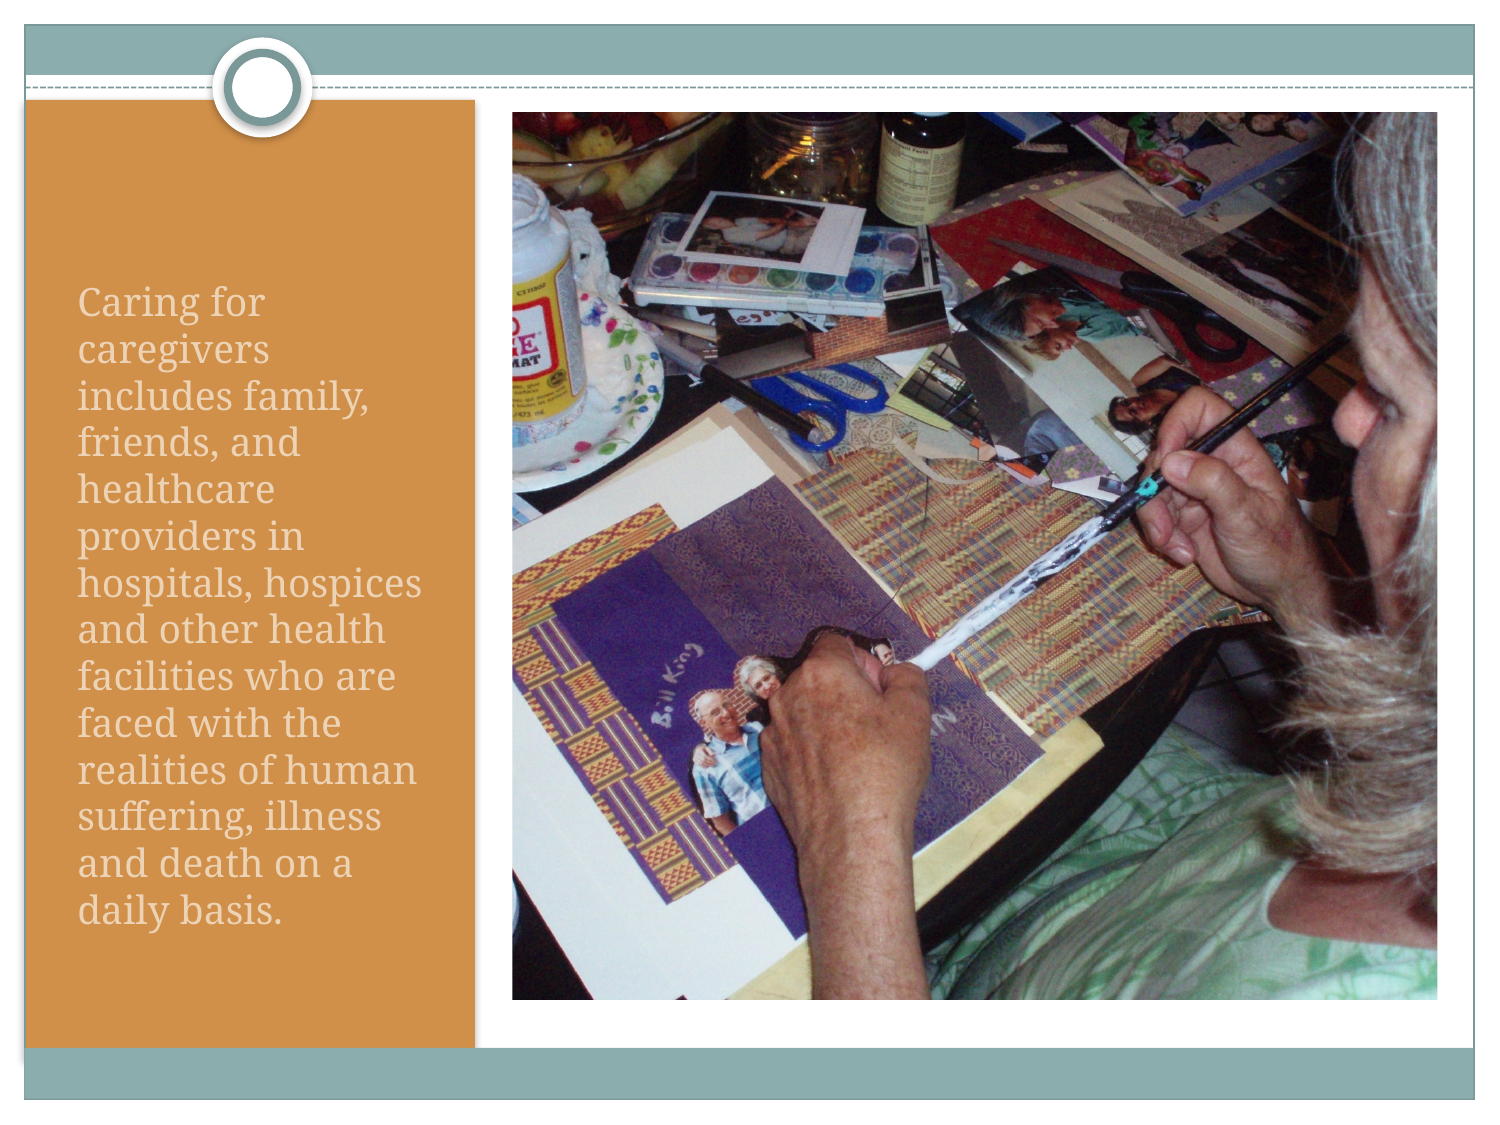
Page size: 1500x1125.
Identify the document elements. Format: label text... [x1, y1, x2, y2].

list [512, 112, 1438, 1001]
list Caring for caregivers includes family, friends, and healthcare providers in hospitals, hospices and other health facilities who are faced with the realities of human suffering, illness and death on a daily basis. [62, 270, 450, 950]
